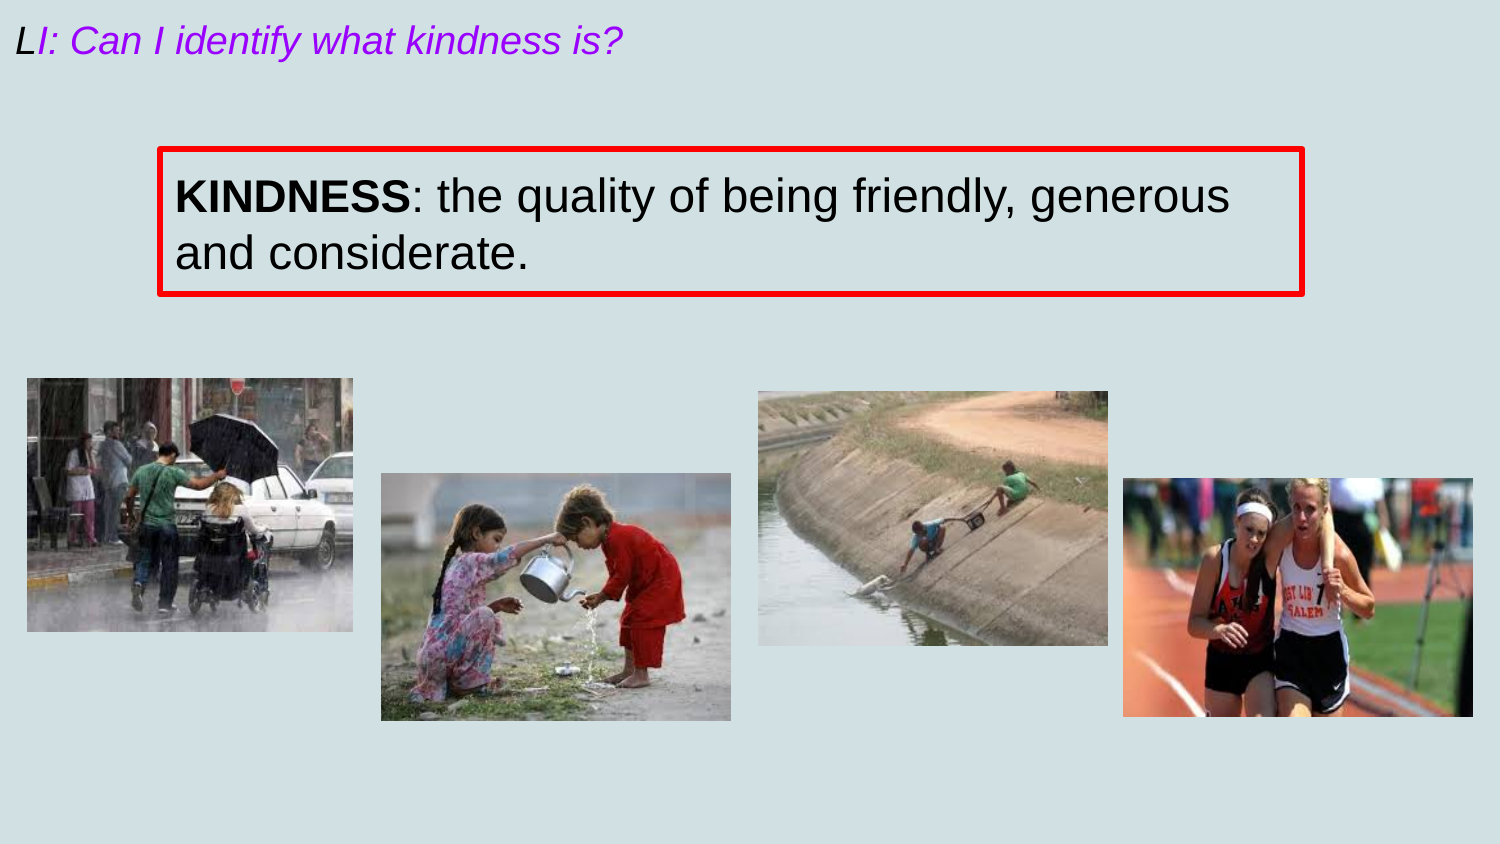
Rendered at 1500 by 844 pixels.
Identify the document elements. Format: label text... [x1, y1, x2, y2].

picture [380, 473, 731, 722]
picture [1123, 478, 1473, 717]
picture [27, 378, 353, 632]
text_box KINDNESS: the quality of being friendly, generous and considerate. [160, 149, 1303, 295]
title LI: Can I identify what kindness is? [0, 0, 1398, 94]
picture [758, 391, 1108, 646]
